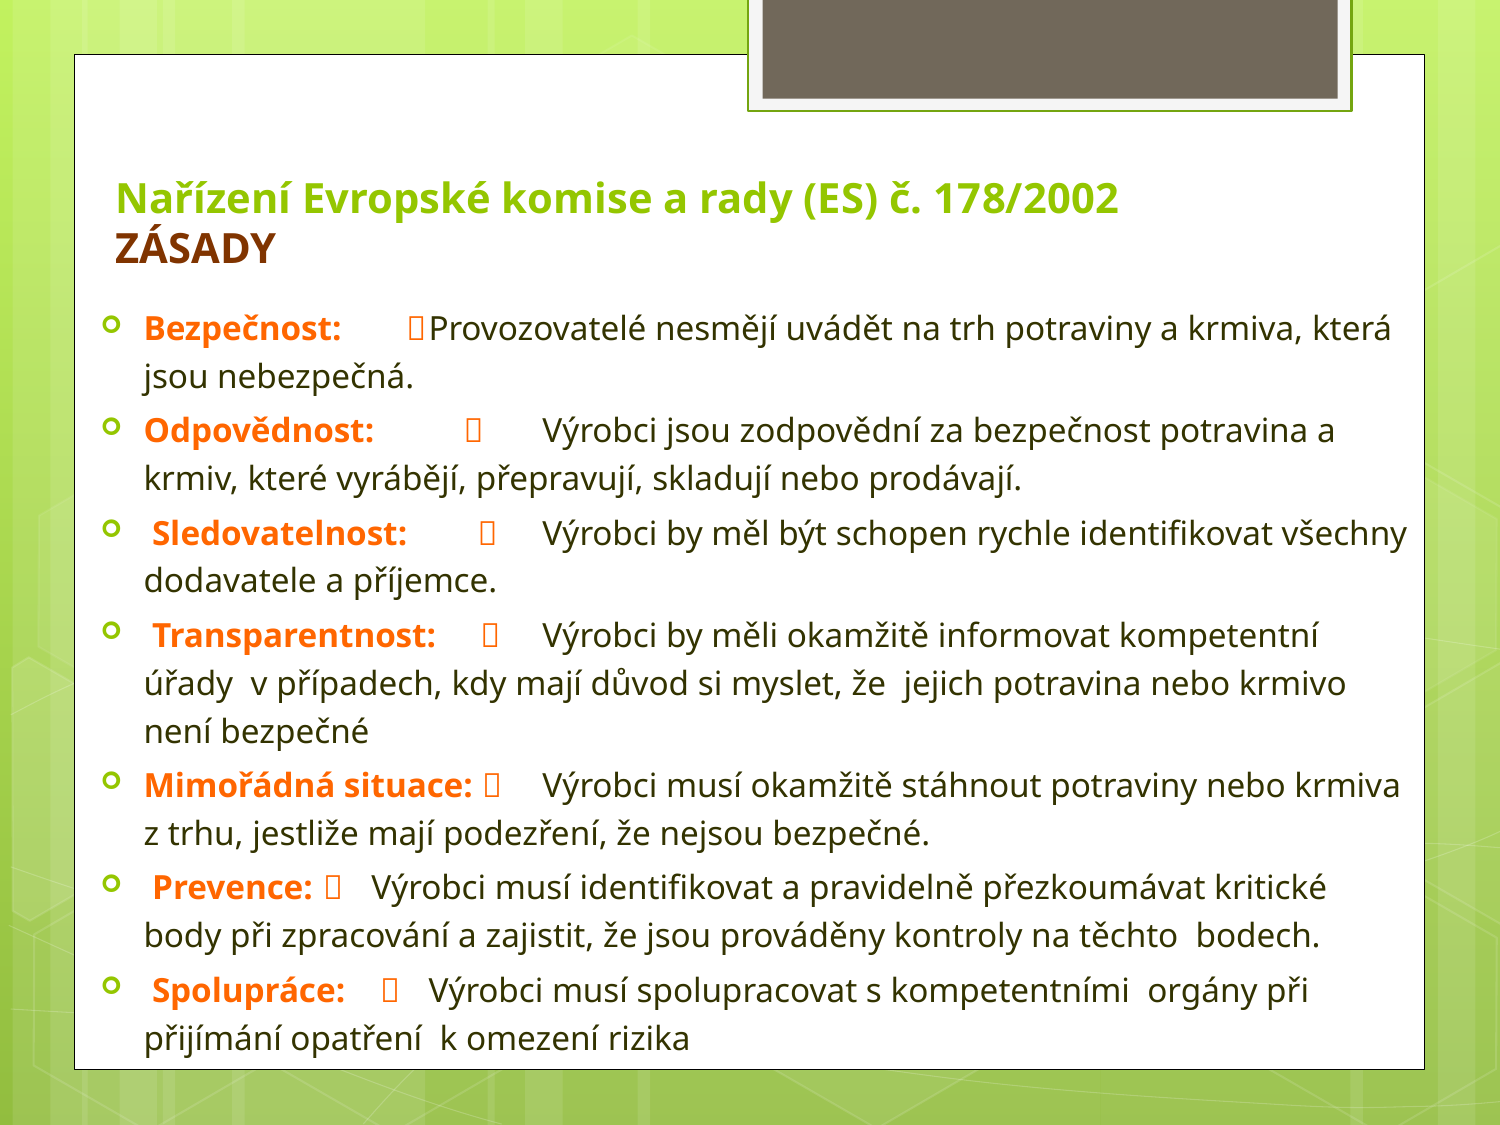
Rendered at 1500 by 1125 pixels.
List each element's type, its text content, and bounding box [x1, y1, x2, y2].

list Bezpečnost:  Provozovatelé nesmějí uvádět na trh potraviny a krmiva, která jsou nebezpečná. Odpovědnost:  Výrobci jsou zodpovědní za bezpečnost potravina a krmiv, které vyrábějí, přepravují, skladují nebo prodávají. Sledovatelnost:  Výrobci by měl být schopen rychle identifikovat všechny dodavatele a příjemce. Transparentnost:  Výrobci by měli okamžitě informovat kompetentní úřady v případech, kdy mají důvod si myslet, že jejich potravina nebo krmivo není bezpečné Mimořádná situace:  Výrobci musí okamžitě stáhnout potraviny nebo krmiva z trhu, jestliže mají podezření, že nejsou bezpečné. Prevence:  Výrobci musí identifikovat a pravidelně přezkoumávat kritické body při zpracování a zajistit, že jsou prováděny kontroly na těchto bodech. Spolupráce:  Výrobci musí spolupracovat s kompetentními orgány při přijímání opatření k omezení rizika [75, 262, 1425, 1083]
title Nařízení Evropské komise a rady (ES) č. 178/2002 ZÁSADY [100, 101, 1400, 262]
